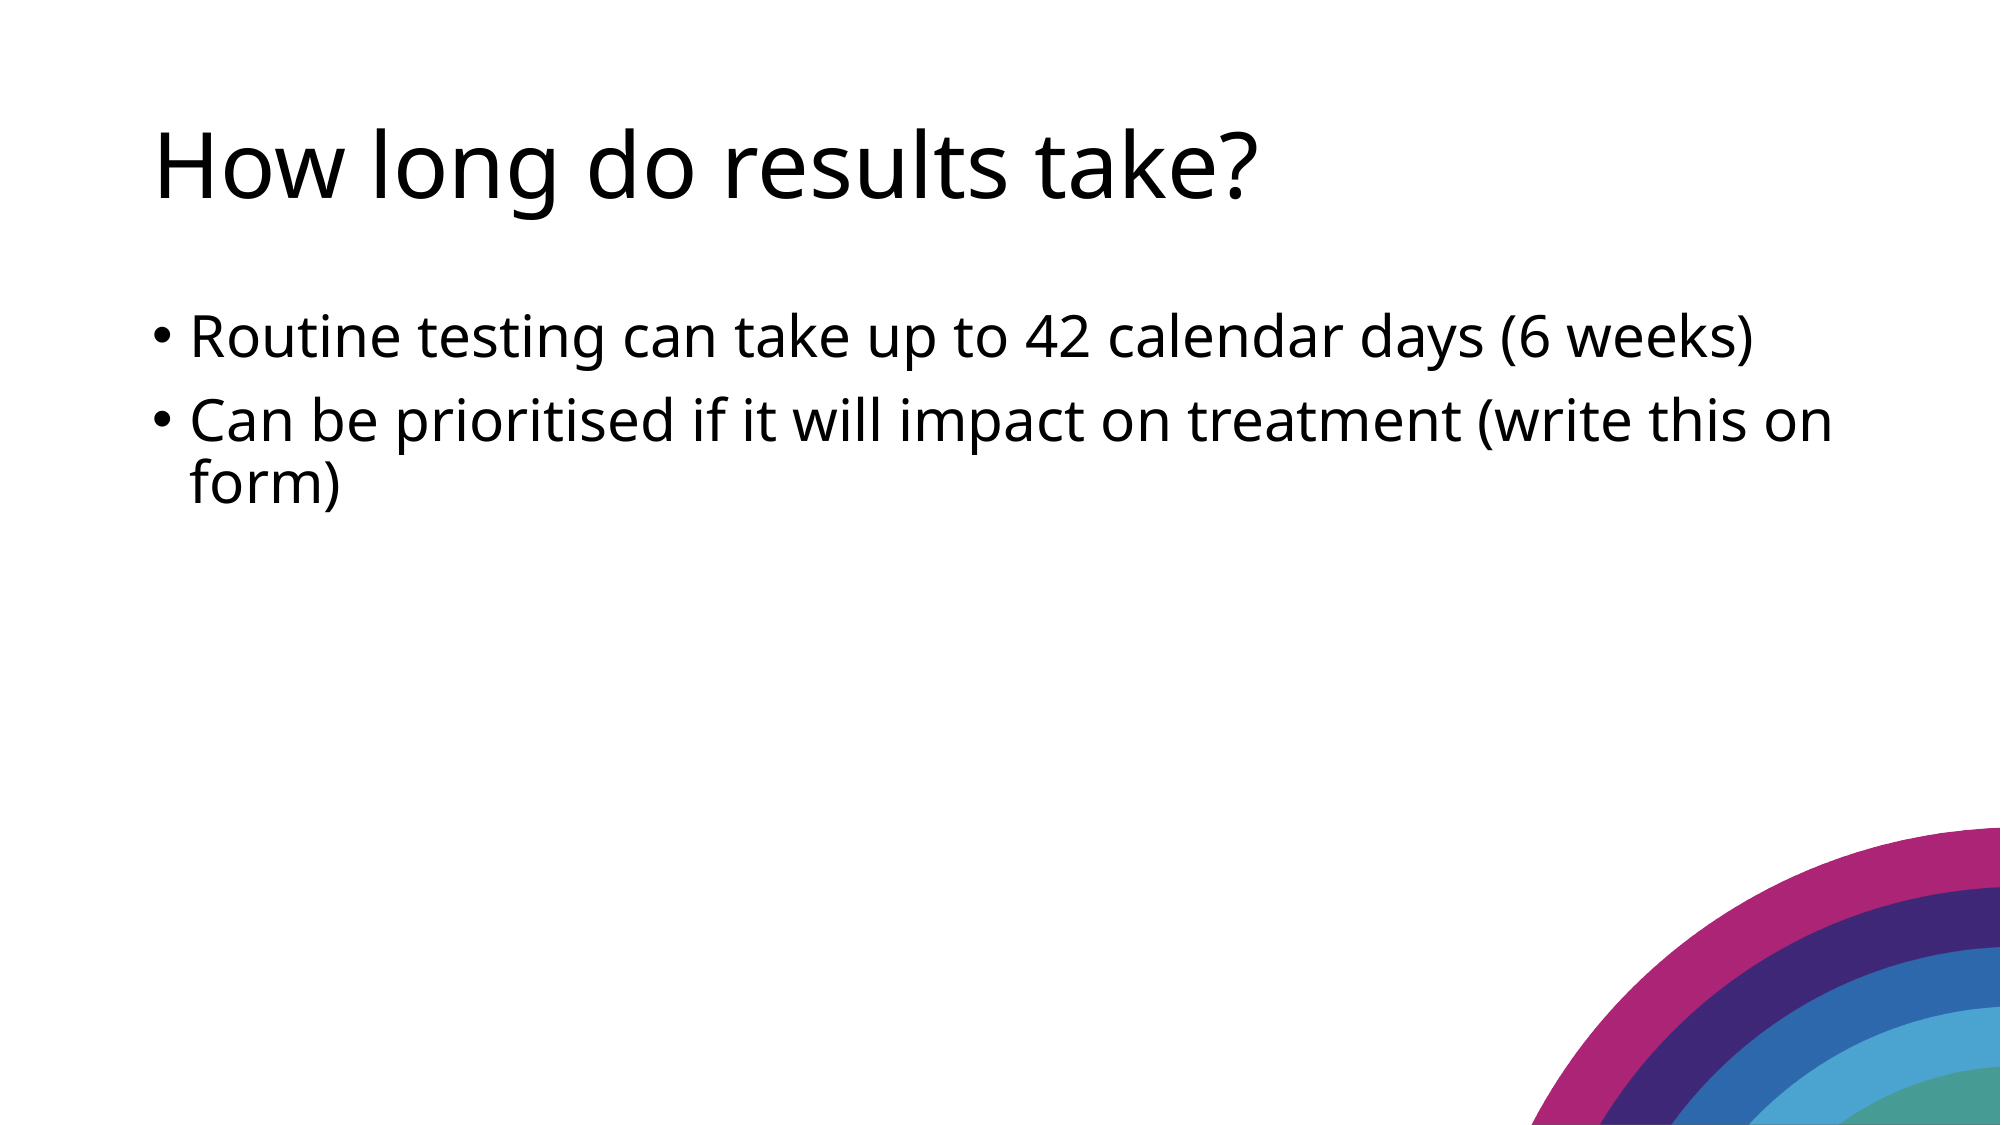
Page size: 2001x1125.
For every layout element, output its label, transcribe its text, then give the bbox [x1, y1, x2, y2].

title How long do results take? [137, 59, 1863, 278]
list Routine testing can take up to 42 calendar days (6 weeks) Can be prioritised if it will impact on treatment (write this on form) [137, 299, 1863, 1014]
picture [1531, 826, 2000, 1125]
